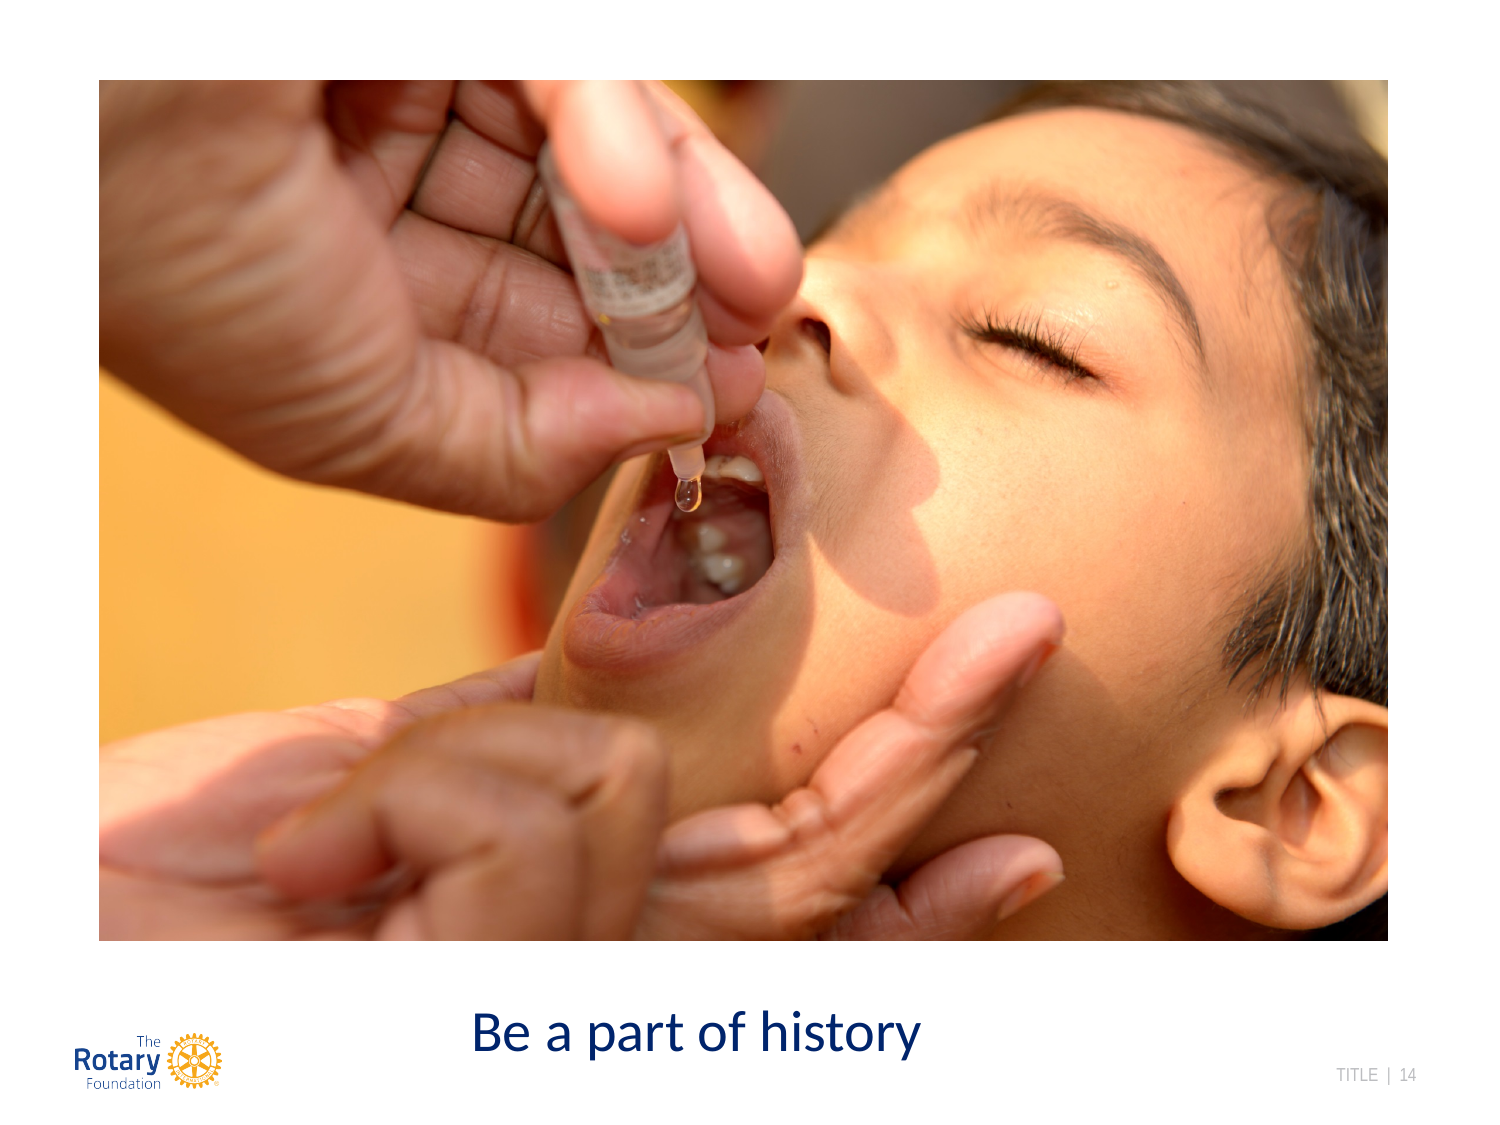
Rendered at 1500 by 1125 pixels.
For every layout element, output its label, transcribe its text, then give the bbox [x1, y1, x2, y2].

text_box Be a part of history [324, 987, 1069, 1087]
picture [75, 1033, 222, 1089]
picture [98, 79, 1389, 941]
